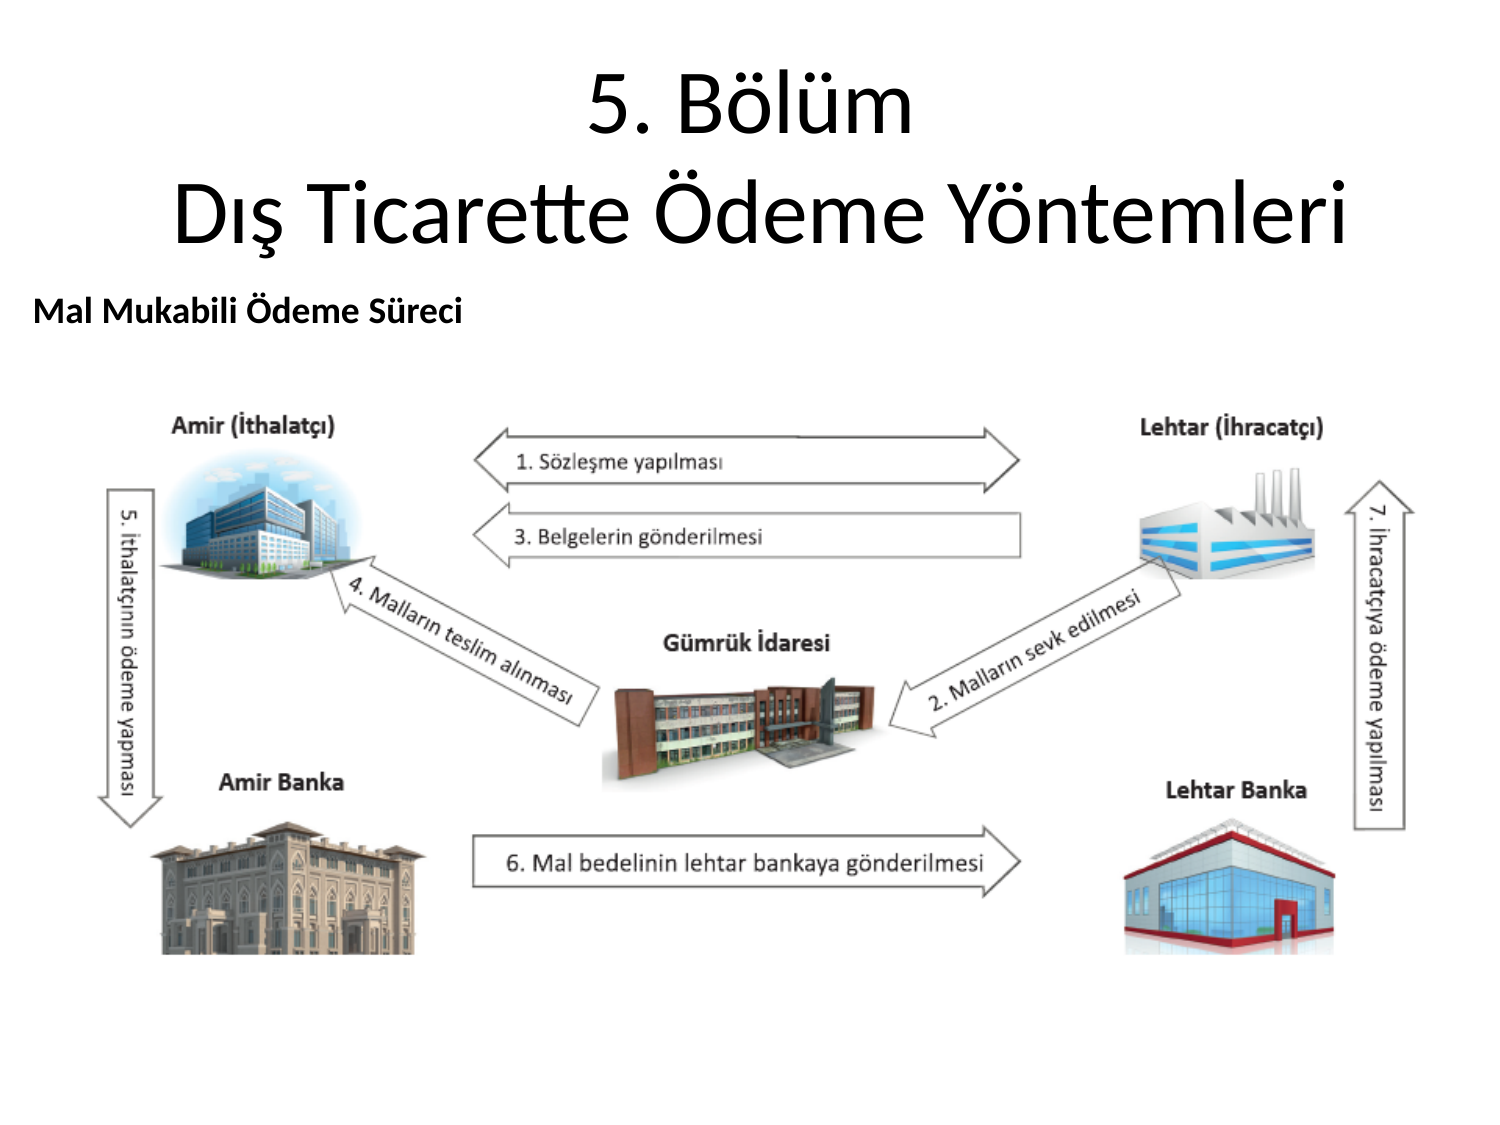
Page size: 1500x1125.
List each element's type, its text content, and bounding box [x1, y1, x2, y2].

picture [62, 373, 1434, 966]
title 5. Bölüm Dış Ticarette Ödeme Yöntemleri [123, 30, 1399, 273]
subtitle Mal Mukabili Ödeme Süreci [17, 278, 1483, 799]
